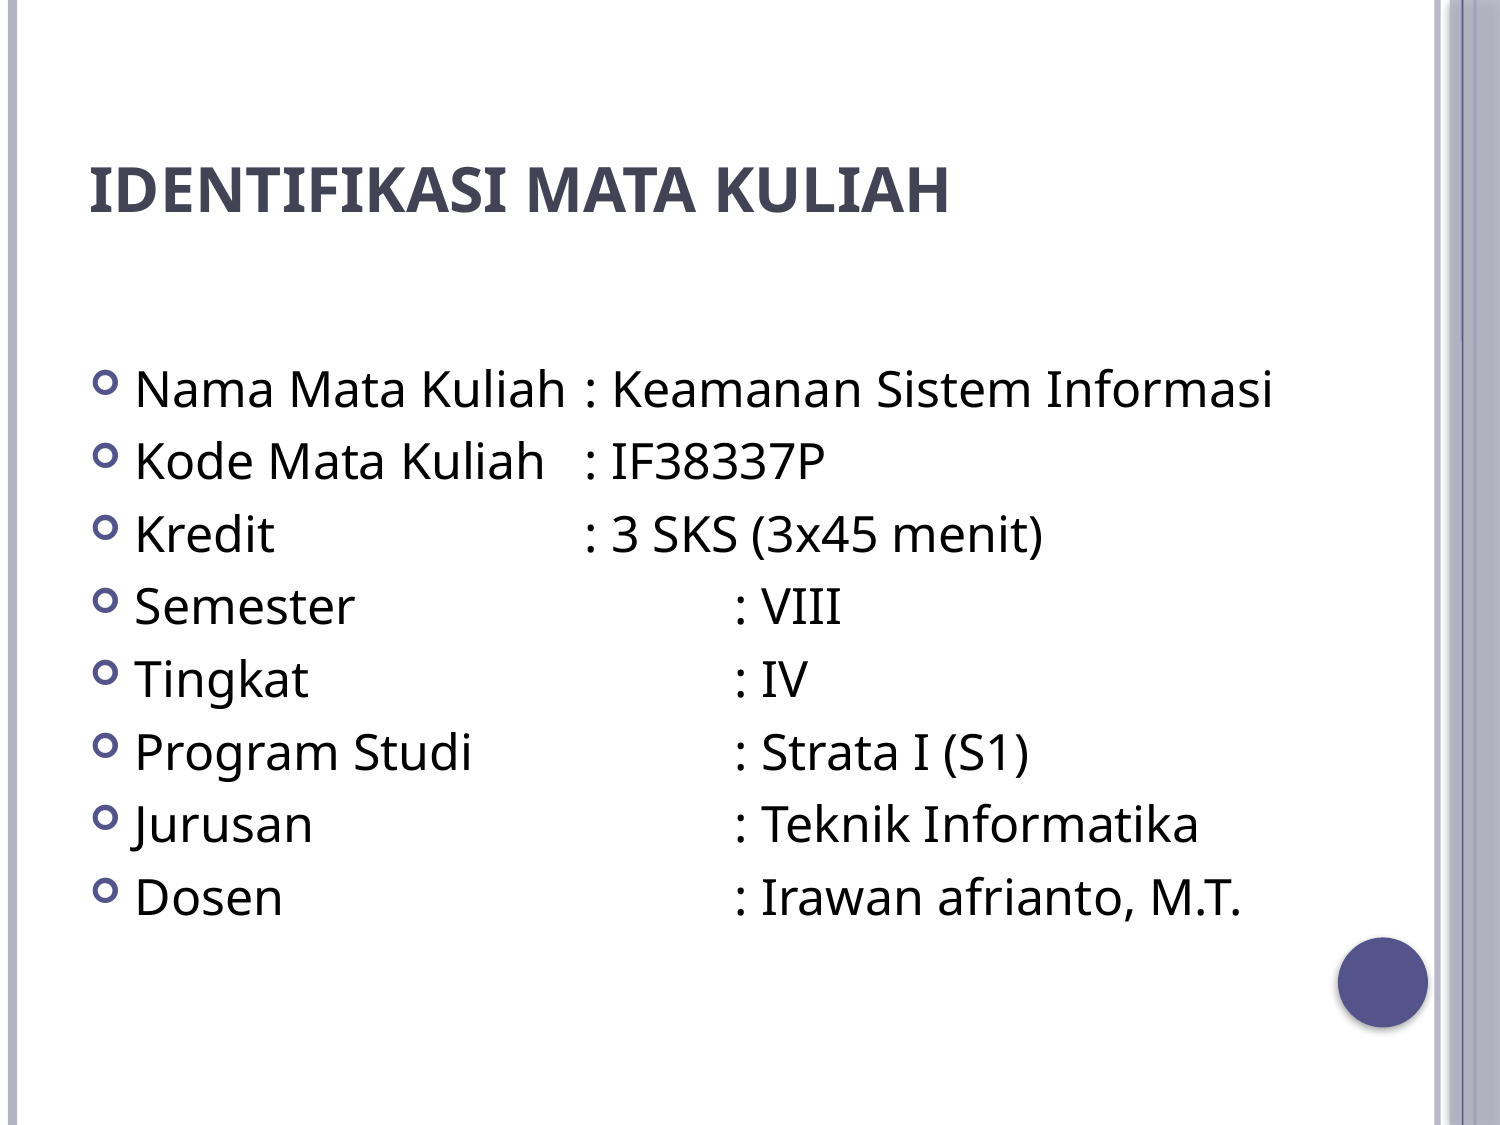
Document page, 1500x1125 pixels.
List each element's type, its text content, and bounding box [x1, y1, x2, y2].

title Identifikasi Mata Kuliah [75, 45, 1300, 233]
list Nama Mata Kuliah : Keamanan Sistem Informasi Kode Mata Kuliah : IF38337P Kredit : 3 SKS (3x45 menit) Semester : VIII Tingkat : IV Program Studi : Strata I (S1) Jurusan : Teknik Informatika Dosen : Irawan afrianto, M.T. [75, 350, 1425, 1060]
